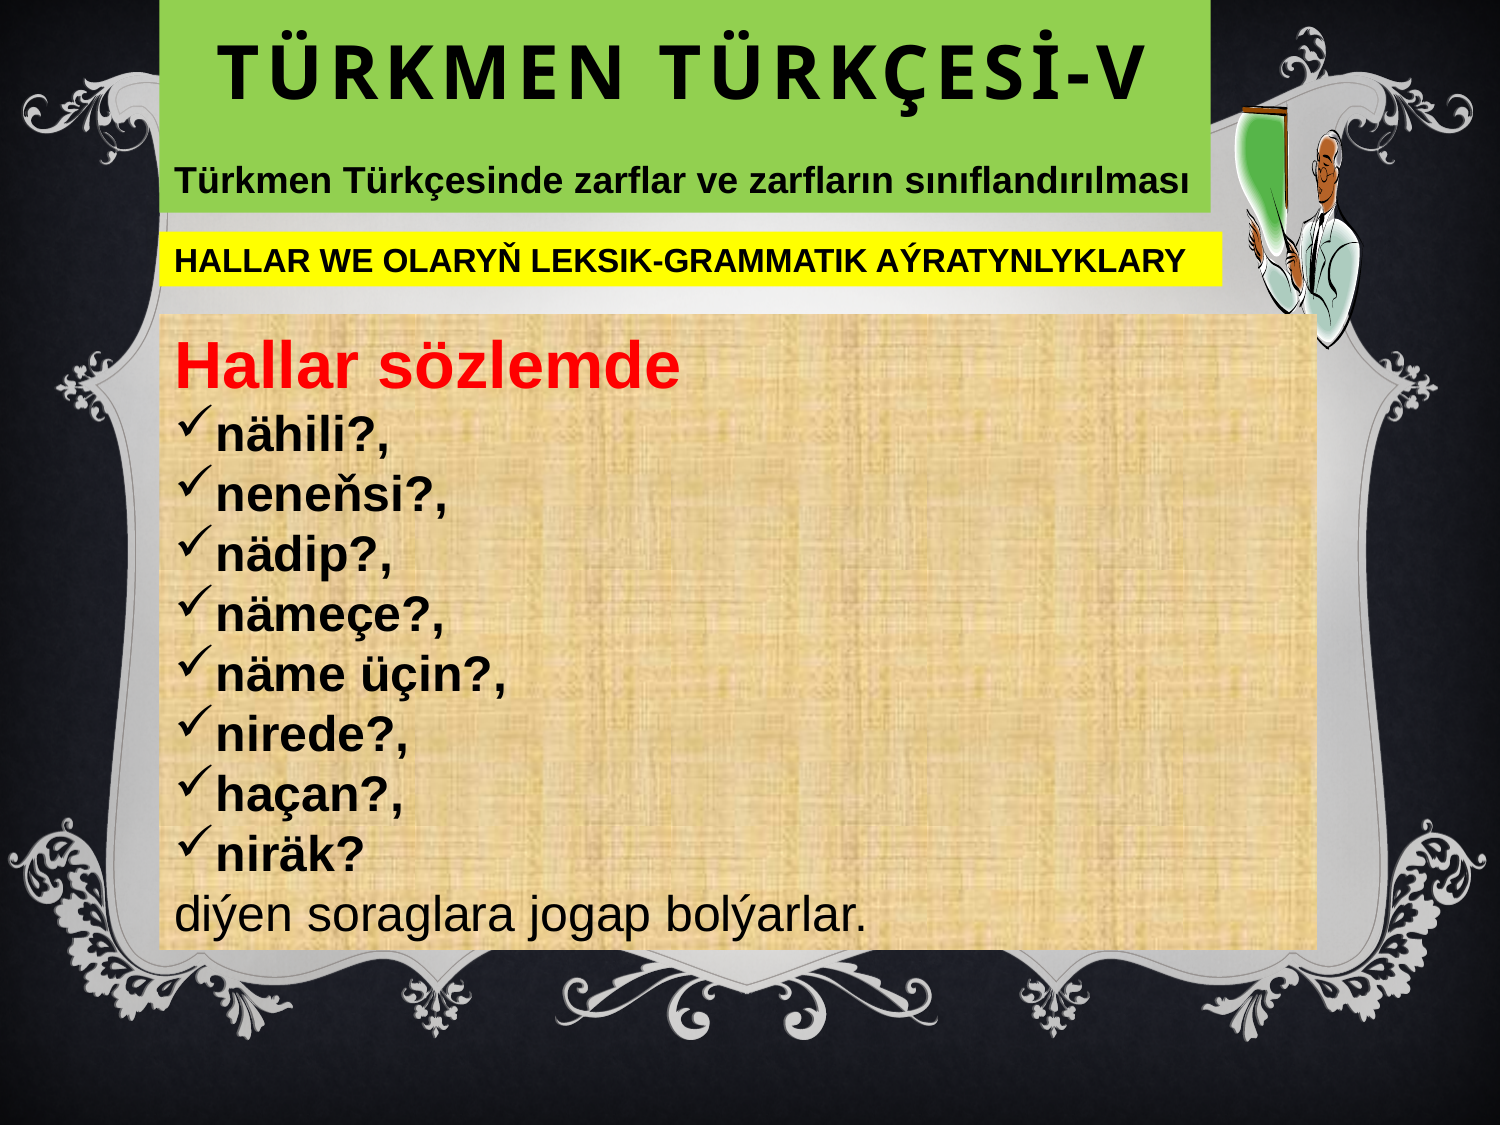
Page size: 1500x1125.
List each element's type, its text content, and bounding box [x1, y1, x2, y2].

title TÜRKMEN TÜRKÇESİ-V [159, 0, 1211, 148]
text_box Hallar sözlemde nähili?, neneňsi?, nädip?, nämeçe?, näme üçin?, nirede?, haçan?, niräk? diýen soraglara jogap bolýarlar. [159, 314, 1317, 950]
picture [0, 0, 1500, 1125]
text_box Türkmen Türkçesinde zarflar ve zarfların sınıflandırılması [159, 148, 1211, 209]
title TÜRKMEN TÜRKÇESİ-V [159, 209, 1211, 213]
text_box HALLAR WE OLARYŇ LEKSIK-GRAMMATIK AÝRATYNLYKLARY [159, 231, 1223, 287]
